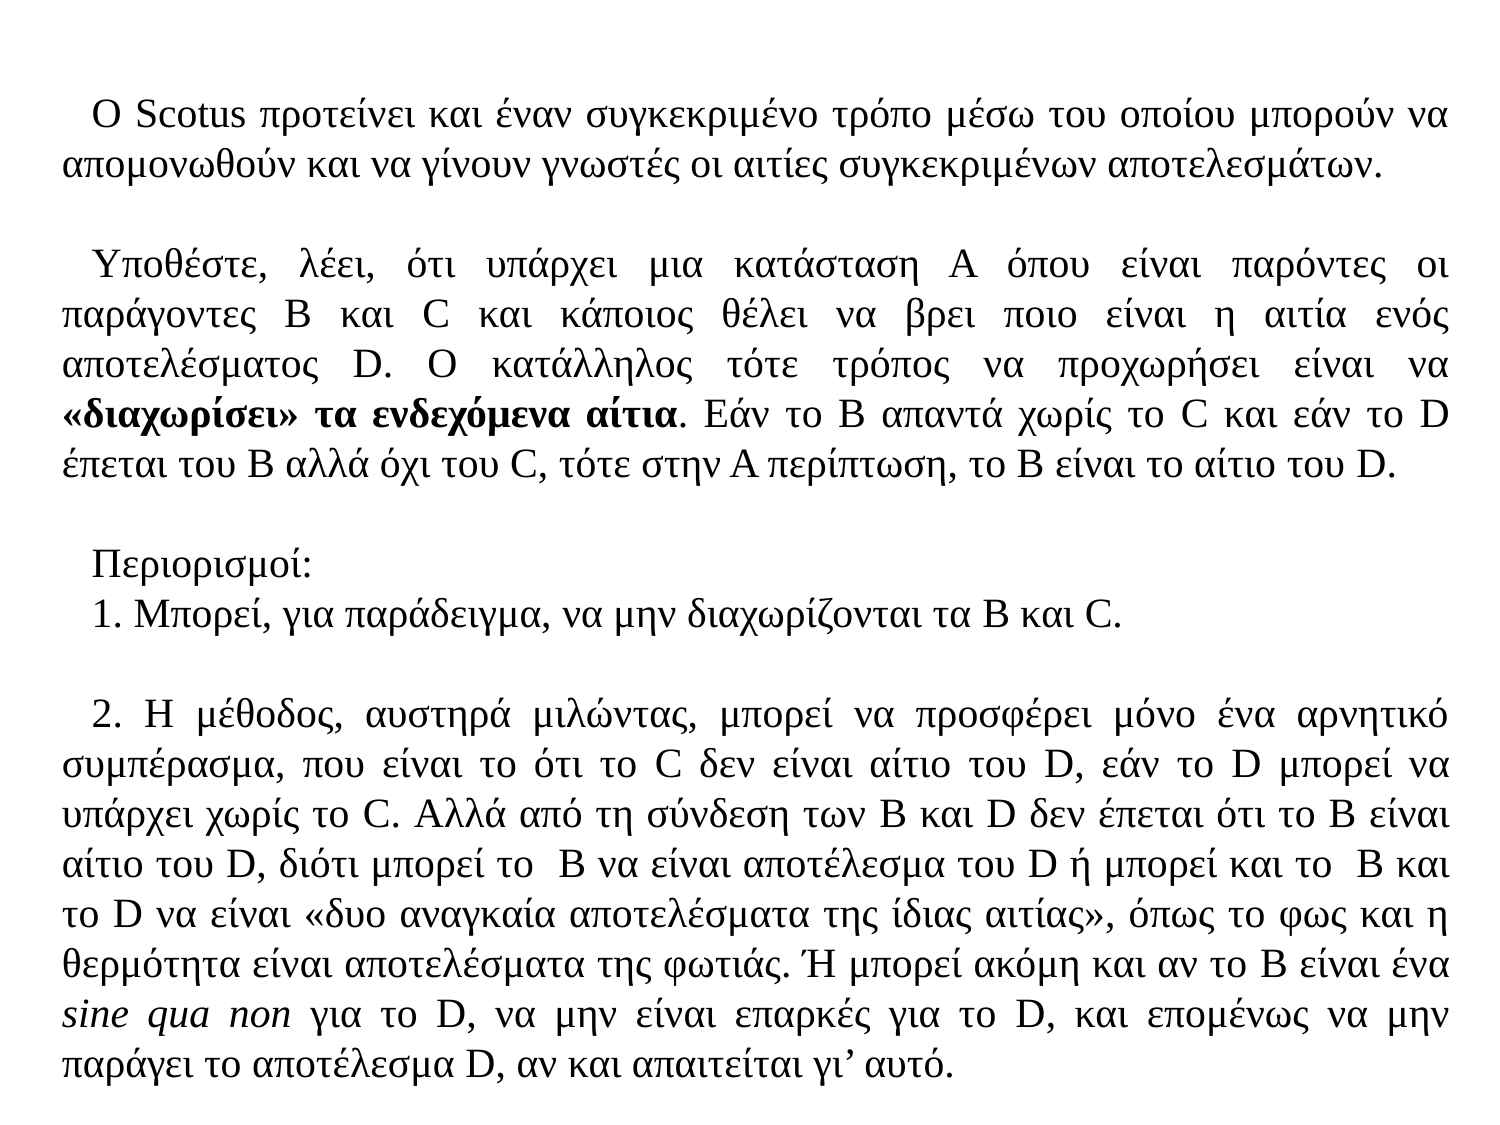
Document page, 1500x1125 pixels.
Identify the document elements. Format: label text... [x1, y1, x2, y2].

text_box Ο Scotus προτείνει και έναν συγκεκριμένο τρόπο μέσω του οποίου μπορούν να απομονωθούν και να γίνουν γνωστές οι αιτίες συγκεκριμένων αποτελεσμάτων. Υποθέστε, λέει, ότι υπάρχει μια κατάσταση Α όπου είναι παρόντες οι παράγοντες Β και C και κάποιος θέλει να βρει ποιο είναι η αιτία ενός αποτελέσματος D. Ο κατάλληλος τότε τρόπος να προχωρήσει είναι να «διαχωρίσει» τα ενδεχόμενα αίτια. Εάν το Β απαντά χωρίς το C και εάν το D έπεται του B αλλά όχι του C, τότε στην Α περίπτωση, το Β είναι το αίτιο του D. Περιορισμοί: 1. Μπορεί, για παράδειγμα, να μην διαχωρίζονται τα B και C. 2. Η μέθοδος, αυστηρά μιλώντας, μπορεί να προσφέρει μόνο ένα αρνητικό συμπέρασμα, που είναι το ότι το C δεν είναι αίτιο του D, εάν το D μπορεί να υπάρχει χωρίς το C. Αλλά από τη σύνδεση των B και D δεν έπεται ότι το B είναι αίτιο του D, διότι μπορεί το B να είναι αποτέλεσμα του D ή μπορεί και το B και το D να είναι «δυο αναγκαία αποτελέσματα της ίδιας αιτίας», όπως το φως και η θερμότητα είναι αποτελέσματα της φωτιάς. Ή μπορεί ακόμη και αν το B είναι ένα sine qua non για το D, να μην είναι επαρκές για το D, και επομένως να μην παράγει το αποτέλεσμα D, αν και απαιτείται γι’ αυτό. [46, 28, 1465, 1094]
